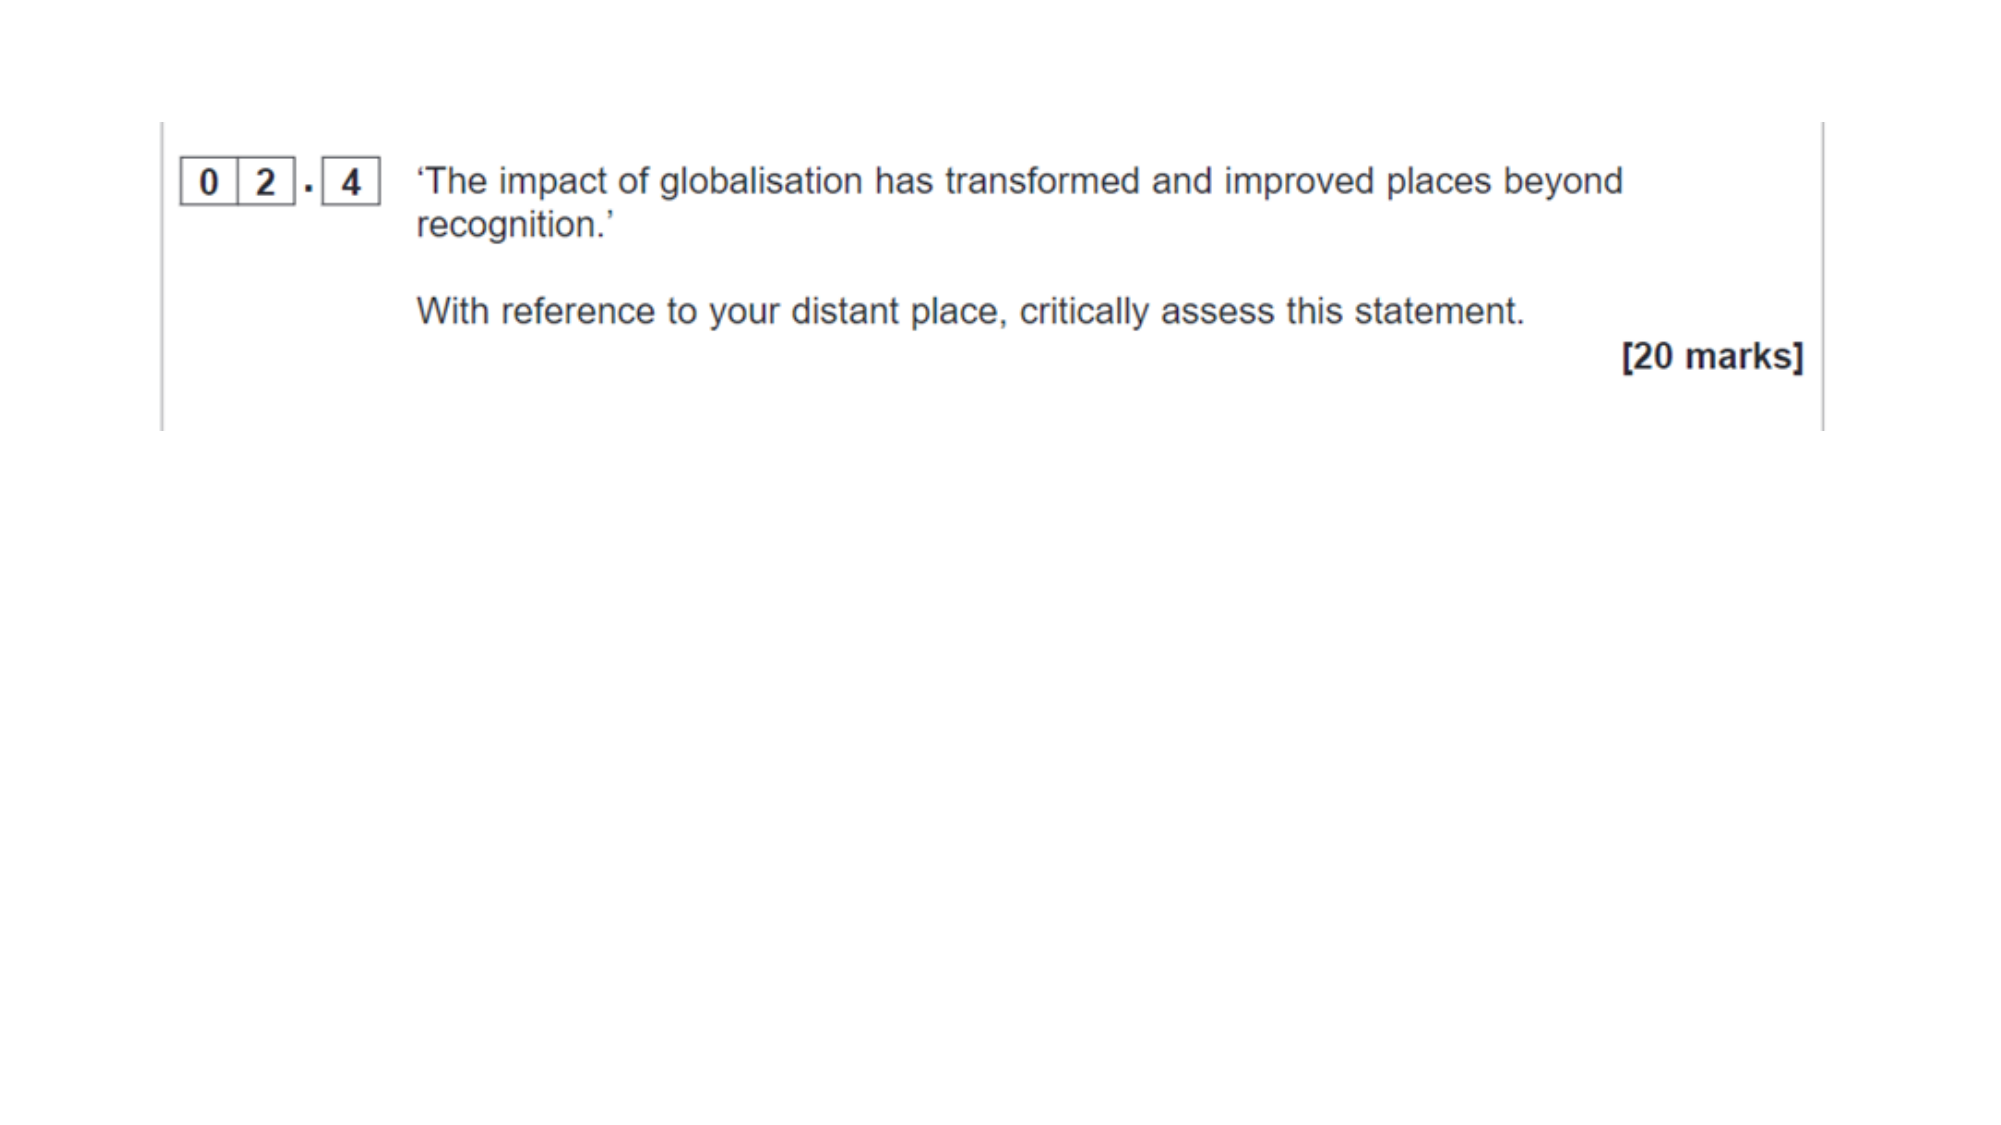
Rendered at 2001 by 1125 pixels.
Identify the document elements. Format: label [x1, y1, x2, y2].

picture [100, 122, 1845, 431]
